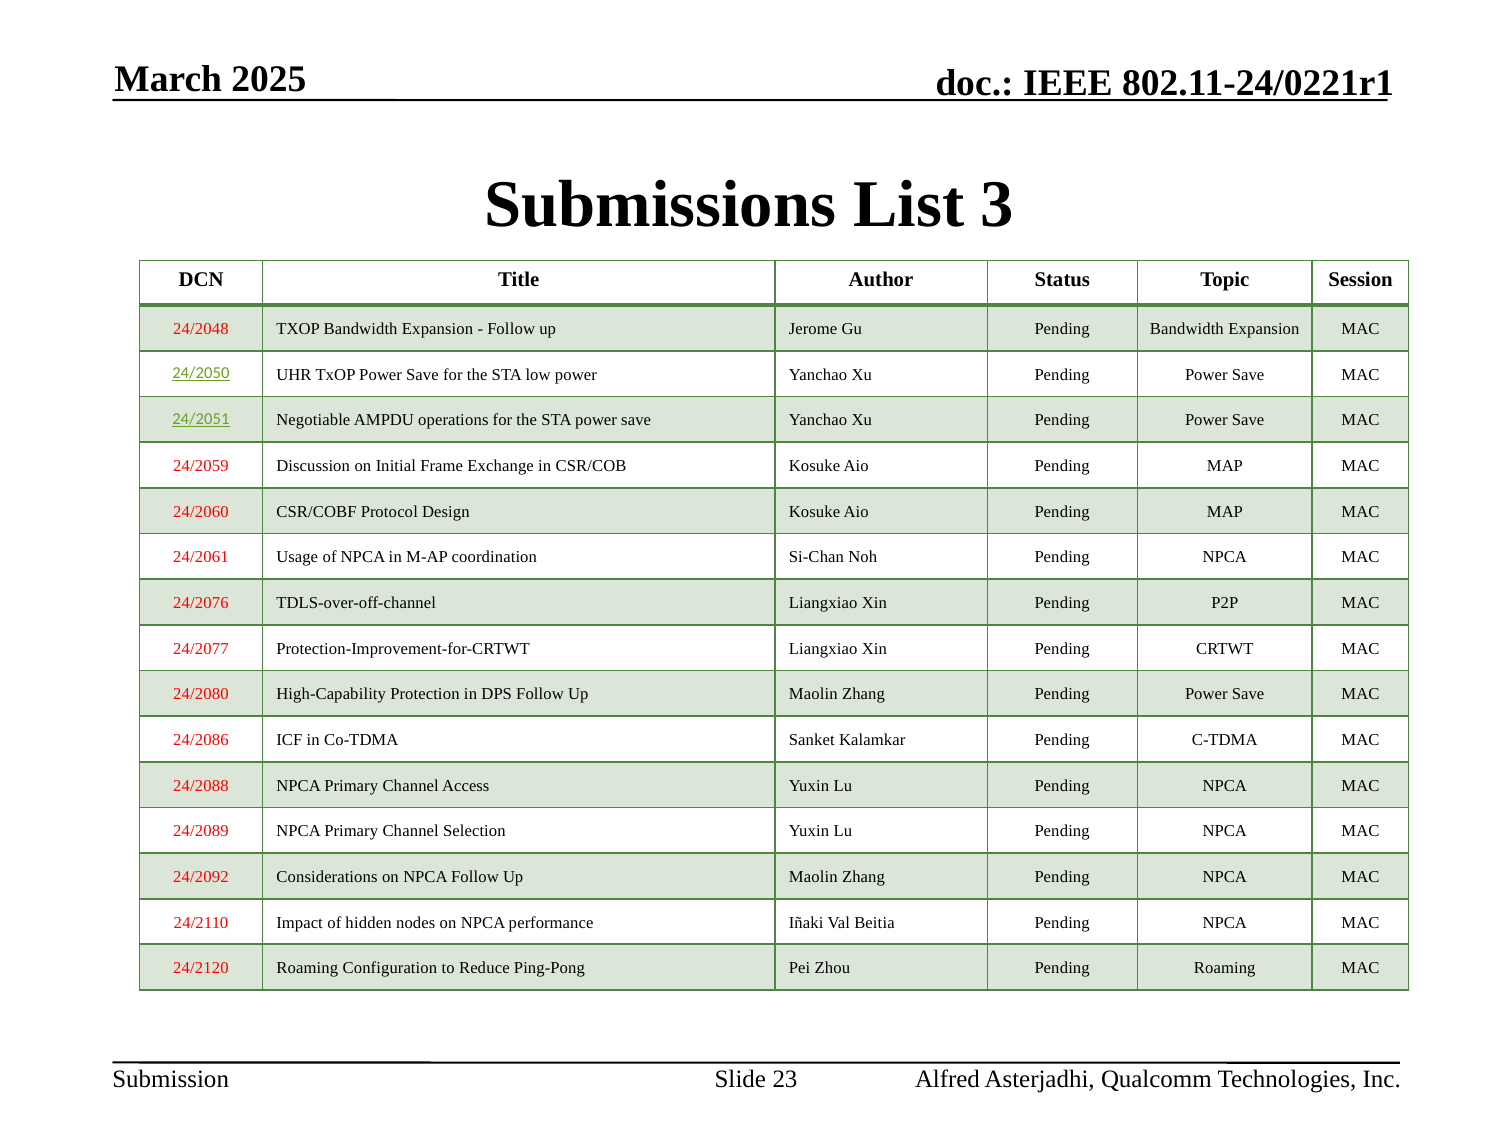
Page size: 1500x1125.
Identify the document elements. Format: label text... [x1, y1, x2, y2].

table_cell Pending [988, 352, 1137, 396]
table_cell MAP [1138, 443, 1311, 487]
table_cell Jerome Gu [776, 307, 987, 350]
table_cell 24/2077 [140, 626, 262, 670]
table_cell Yanchao Xu [776, 397, 987, 441]
table_cell Kosuke Aio [776, 489, 987, 533]
table_cell Roaming Configuration to Reduce Ping-Pong [263, 945, 774, 989]
table_cell NPCA Primary Channel Selection [263, 808, 774, 852]
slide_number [114, 54, 423, 100]
table_cell MAC [1313, 307, 1408, 350]
table_cell Maolin Zhang [776, 671, 987, 715]
table_cell 24/2059 [140, 443, 262, 487]
table_cell UHR TxOP Power Save for the STA low power [263, 352, 774, 396]
table_cell Roaming [1138, 945, 1311, 989]
table_cell MAC [1313, 443, 1408, 487]
table_cell MAC [1313, 763, 1408, 807]
table_cell MAC [1313, 671, 1408, 715]
table_cell Pending [988, 489, 1137, 533]
table_cell Yanchao Xu [776, 352, 987, 396]
table_cell 24/2120 [140, 945, 262, 989]
table_cell 24/2088 [140, 763, 262, 807]
table_cell MAC [1313, 534, 1408, 578]
table_cell Pending [988, 763, 1137, 807]
table_cell 24/2061 [140, 534, 262, 578]
table_cell TDLS-over-off-channel [263, 580, 774, 624]
table_cell NPCA [1138, 763, 1311, 807]
table_header Session [1313, 261, 1408, 303]
slide_number Slide 23 [712, 1061, 800, 1123]
table_cell MAC [1313, 352, 1408, 396]
table_cell Pending [988, 808, 1137, 852]
table_cell Yuxin Lu [776, 808, 987, 852]
table_cell MAC [1313, 626, 1408, 670]
table_cell NPCA Primary Channel Access [263, 763, 774, 807]
table_cell 24/2051 [140, 397, 262, 441]
table_cell 24/2048 [140, 307, 262, 350]
table_cell 24/2060 [140, 489, 262, 533]
table_cell Pending [988, 671, 1137, 715]
table_cell Kosuke Aio [776, 443, 987, 487]
table_cell 24/2050 [140, 352, 262, 396]
table_cell 24/2089 [140, 808, 262, 852]
table_cell Sanket Kalamkar [776, 717, 987, 761]
table_cell Pei Zhou [776, 945, 987, 989]
table_cell Considerations on NPCA Follow Up [263, 854, 774, 898]
table_cell Power Save [1138, 671, 1311, 715]
table_cell Pending [988, 307, 1137, 350]
table_header Author [776, 261, 987, 303]
table_cell NPCA [1138, 900, 1311, 943]
table_cell Discussion on Initial Frame Exchange in CSR/COB [263, 443, 774, 487]
table_cell 24/2110 [140, 900, 262, 943]
table_cell Pending [988, 534, 1137, 578]
table_cell P2P [1138, 580, 1311, 624]
table_header DCN [140, 261, 262, 303]
table_cell ICF in Co-TDMA [263, 717, 774, 761]
table_cell MAC [1313, 808, 1408, 852]
table_cell NPCA [1138, 534, 1311, 578]
table_cell Bandwidth Expansion [1138, 307, 1311, 350]
table_cell Usage of NPCA in M-AP coordination [263, 534, 774, 578]
table_cell TXOP Bandwidth Expansion - Follow up [263, 307, 774, 350]
table_cell 24/2086 [140, 717, 262, 761]
table_cell Yuxin Lu [776, 763, 987, 807]
table_cell MAC [1313, 489, 1408, 533]
table_cell MAC [1313, 717, 1408, 761]
table_cell Iñaki Val Beitia [776, 900, 987, 943]
table_cell Pending [988, 854, 1137, 898]
table_cell Pending [988, 945, 1137, 989]
table_cell 24/2080 [140, 671, 262, 715]
table_cell NPCA [1138, 854, 1311, 898]
table_cell Maolin Zhang [776, 854, 987, 898]
table_cell Pending [988, 717, 1137, 761]
footer Alfred Asterjadhi, Qualcomm Technologies, Inc. [878, 1061, 1402, 1093]
table_cell Pending [988, 443, 1137, 487]
title Submissions List 3 [112, 112, 1388, 288]
table_cell MAC [1313, 397, 1408, 441]
table_cell CSR/COBF Protocol Design [263, 489, 774, 533]
table_cell MAC [1313, 945, 1408, 989]
table_cell Power Save [1138, 352, 1311, 396]
table_cell MAC [1313, 854, 1408, 898]
table_cell MAP [1138, 489, 1311, 533]
table_header Title [263, 261, 774, 303]
table_cell Pending [988, 580, 1137, 624]
table_cell MAC [1313, 580, 1408, 624]
table_cell 24/2092 [140, 854, 262, 898]
table_cell Protection-Improvement-for-CRTWT [263, 626, 774, 670]
table_cell Power Save [1138, 397, 1311, 441]
table_cell Impact of hidden nodes on NPCA performance [263, 900, 774, 943]
table_header Status [988, 261, 1137, 303]
table_cell Liangxiao Xin [776, 580, 987, 624]
table_cell 24/2076 [140, 580, 262, 624]
table_cell Si-Chan Noh [776, 534, 987, 578]
table_cell NPCA [1138, 808, 1311, 852]
table_cell CRTWT [1138, 626, 1311, 670]
table_cell C-TDMA [1138, 717, 1311, 761]
table_cell Negotiable AMPDU operations for the STA power save [263, 397, 774, 441]
table_cell Pending [988, 900, 1137, 943]
table_cell Pending [988, 397, 1137, 441]
table_cell High-Capability Protection in DPS Follow Up [263, 671, 774, 715]
table_cell MAC [1313, 900, 1408, 943]
table_cell Liangxiao Xin [776, 626, 987, 670]
table_cell Pending [988, 626, 1137, 670]
table_header Topic [1138, 261, 1311, 303]
